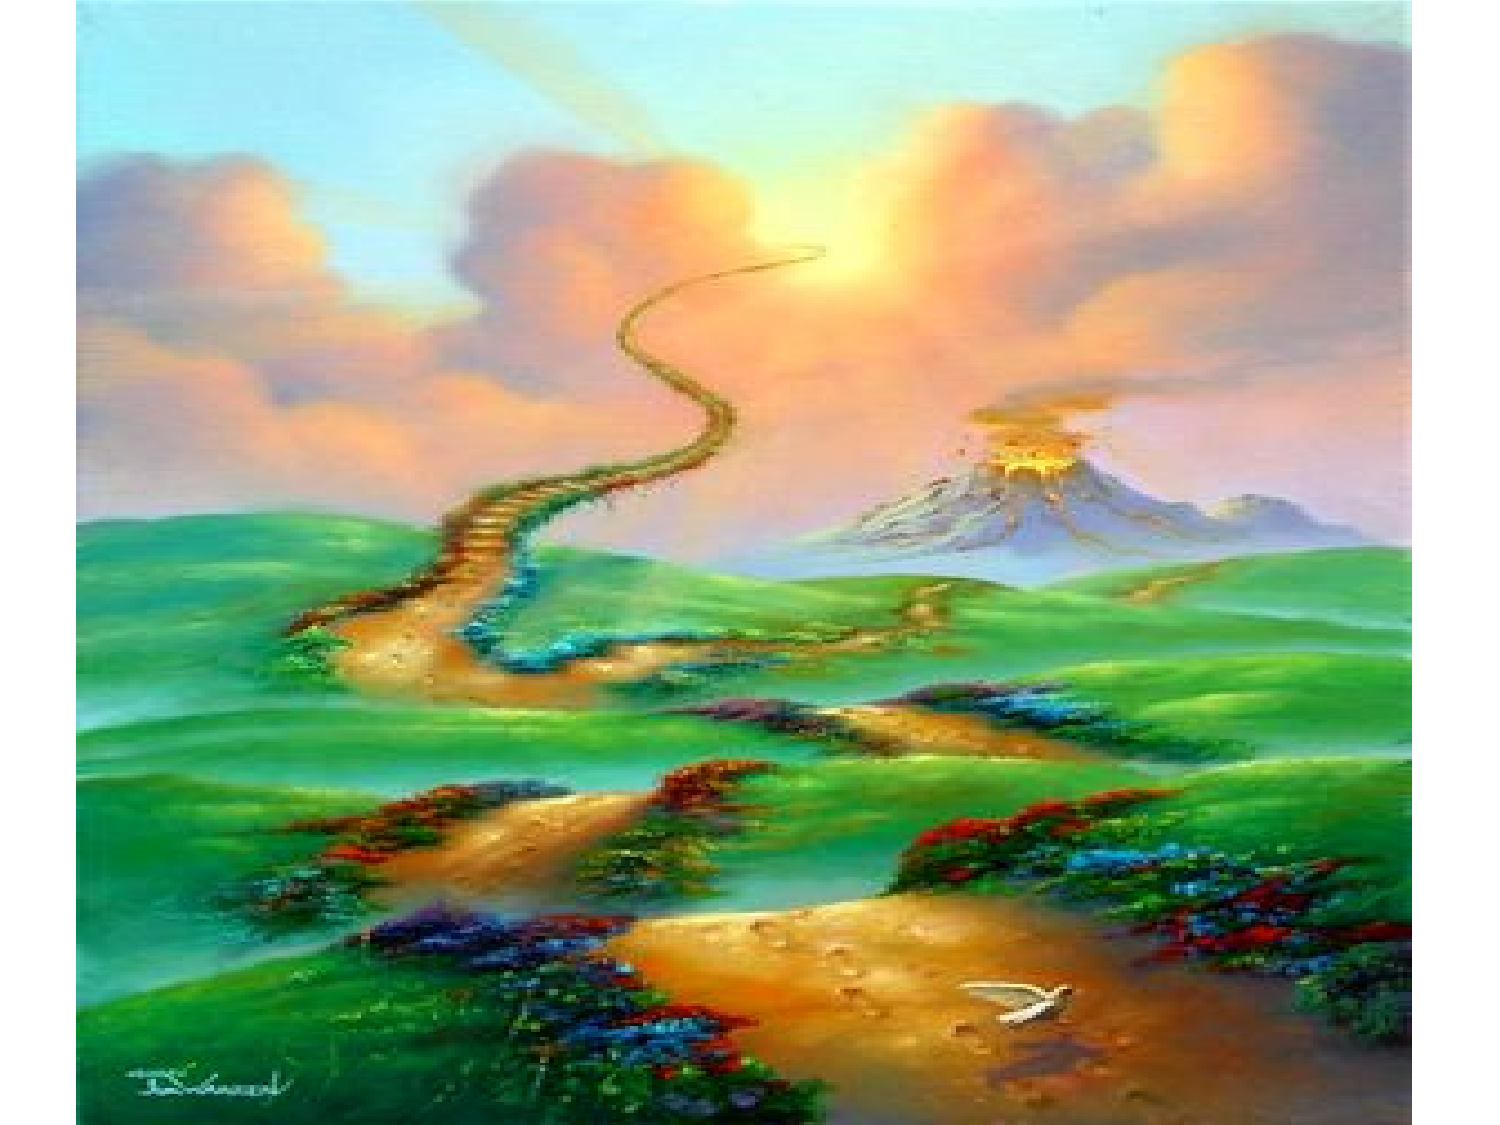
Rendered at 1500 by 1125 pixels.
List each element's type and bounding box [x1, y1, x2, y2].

picture [76, 0, 1412, 1125]
